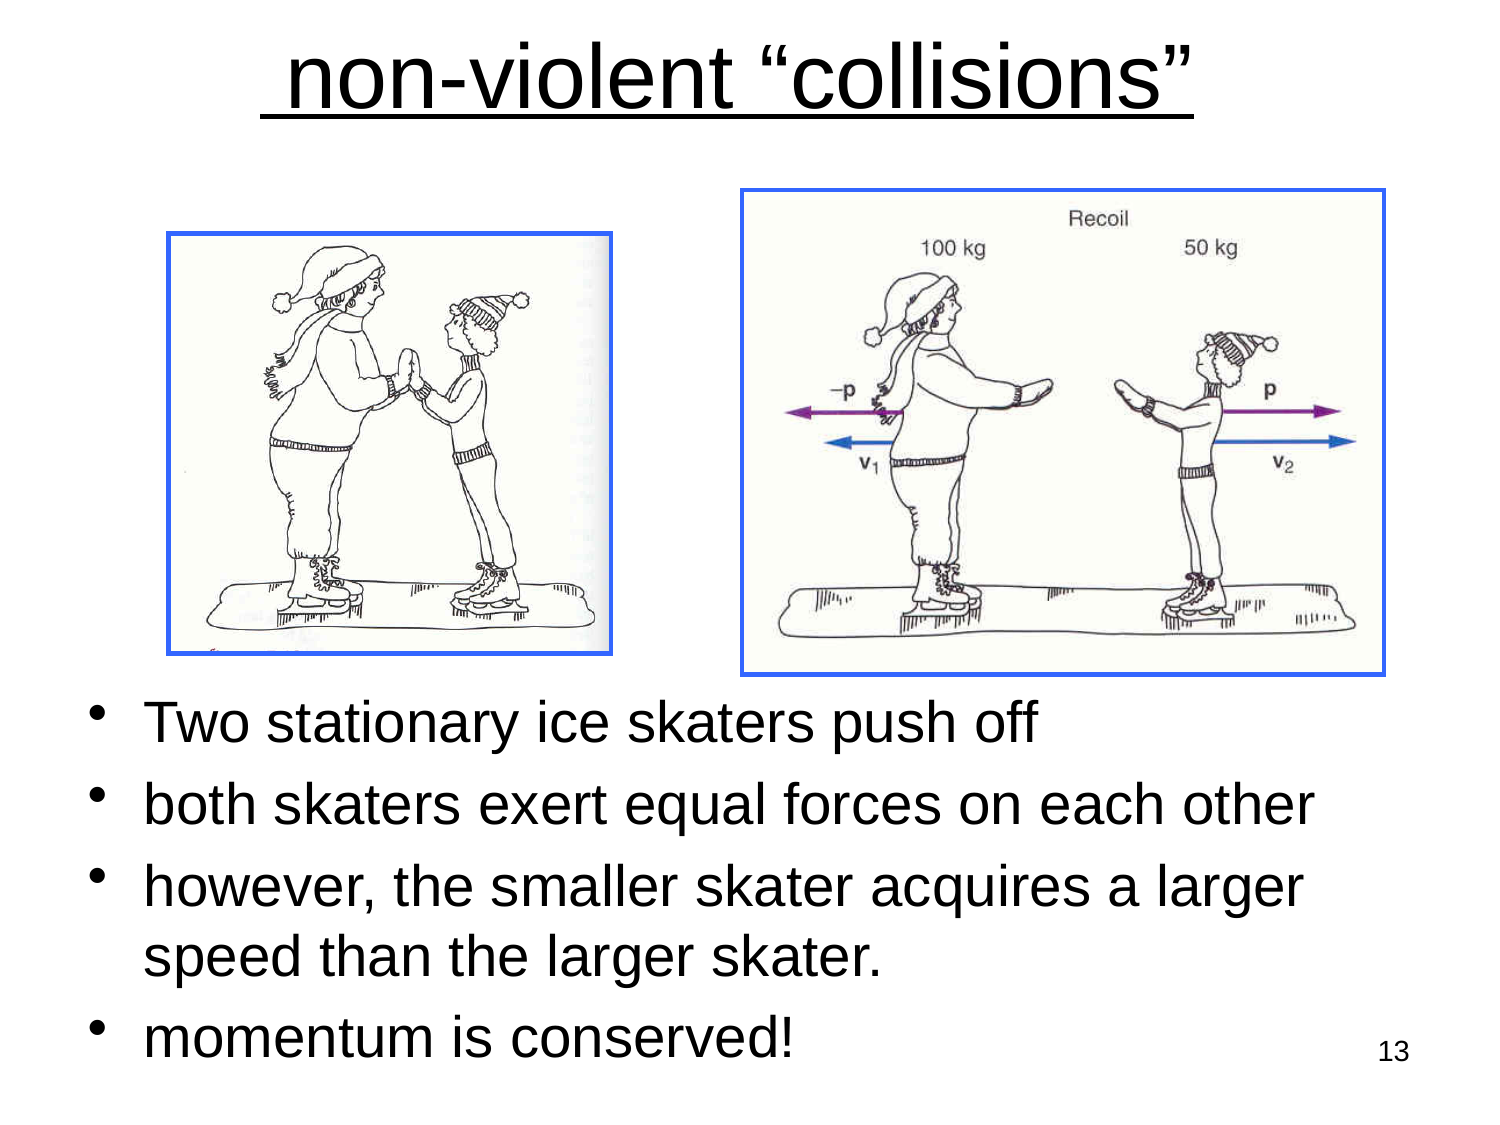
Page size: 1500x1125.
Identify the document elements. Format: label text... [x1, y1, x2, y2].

slide_number 13 [1074, 1024, 1425, 1103]
list Two stationary ice skaters push off both skaters exert equal forces on each other however, the smaller skater acquires a larger speed than the larger skater. momentum is conserved! [72, 677, 1423, 1093]
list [170, 235, 609, 652]
title non-violent “collisions” [52, 0, 1403, 145]
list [744, 192, 1382, 673]
